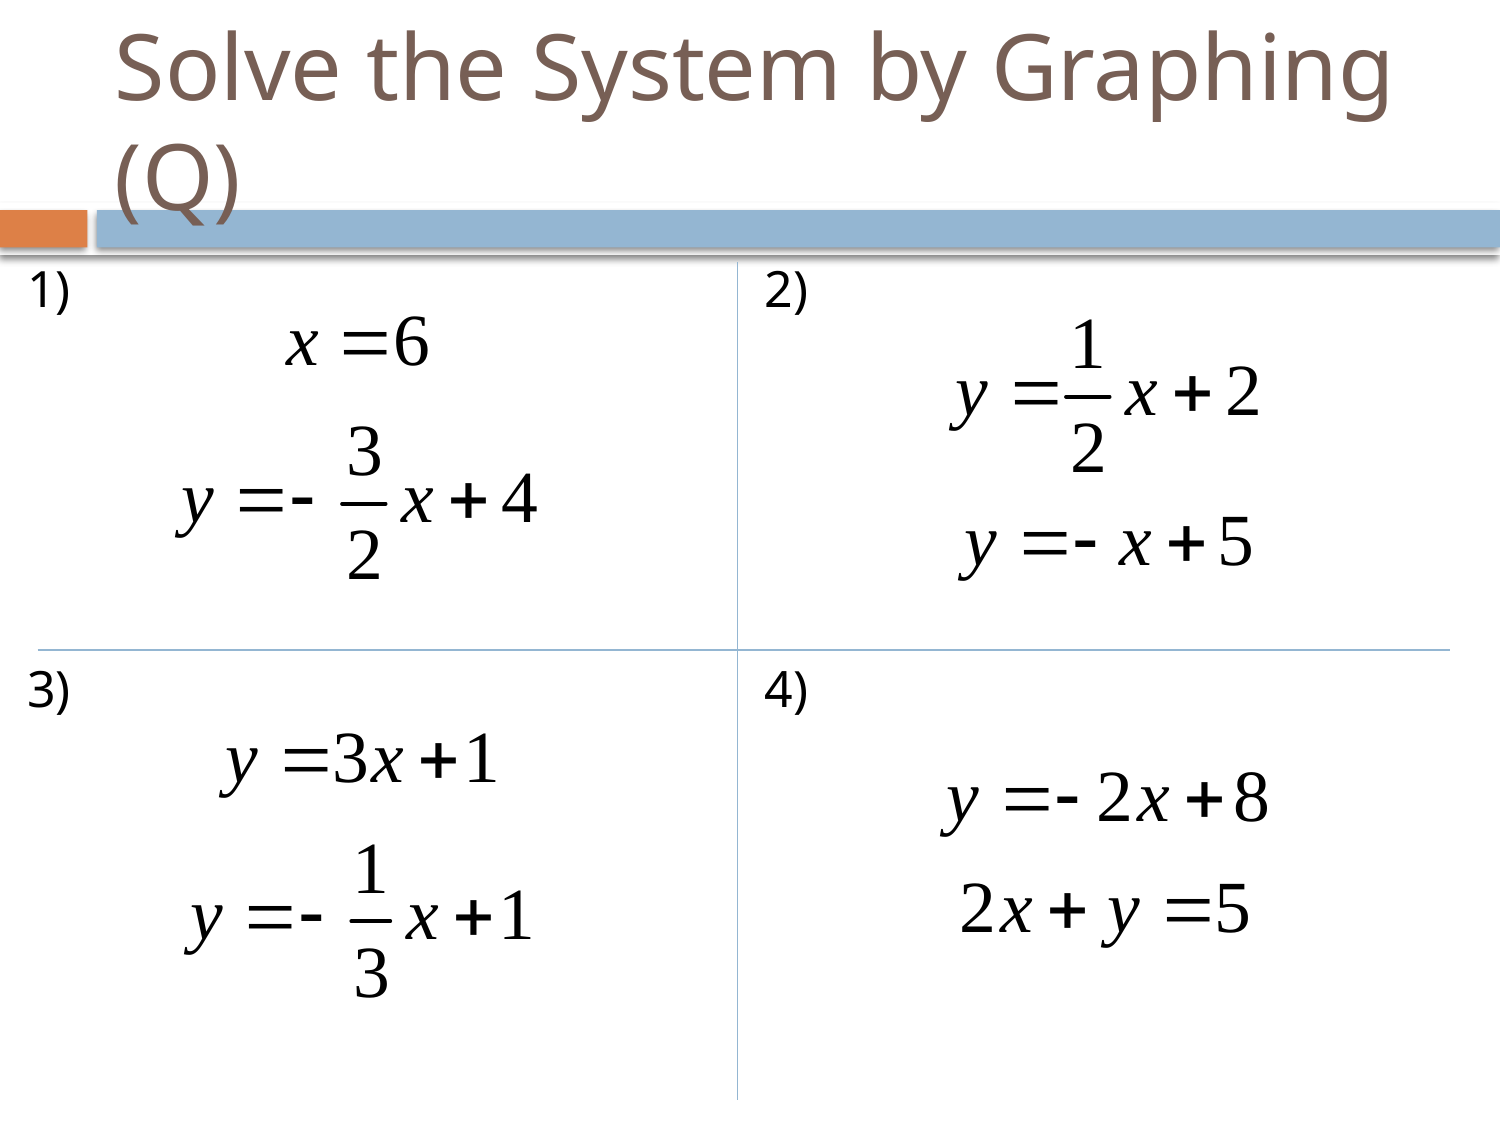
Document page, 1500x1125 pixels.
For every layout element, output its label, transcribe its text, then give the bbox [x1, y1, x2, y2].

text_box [171, 717, 541, 1013]
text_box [937, 299, 1276, 595]
text_box 4) [749, 661, 825, 680]
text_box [928, 755, 1285, 965]
text_box 4) [749, 692, 825, 725]
text_box 2) [749, 249, 825, 325]
text_box 1) [12, 249, 88, 325]
title Solve the System by Graphing (Q) [99, 37, 1438, 200]
text_box 3) [12, 649, 88, 725]
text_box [162, 299, 550, 595]
